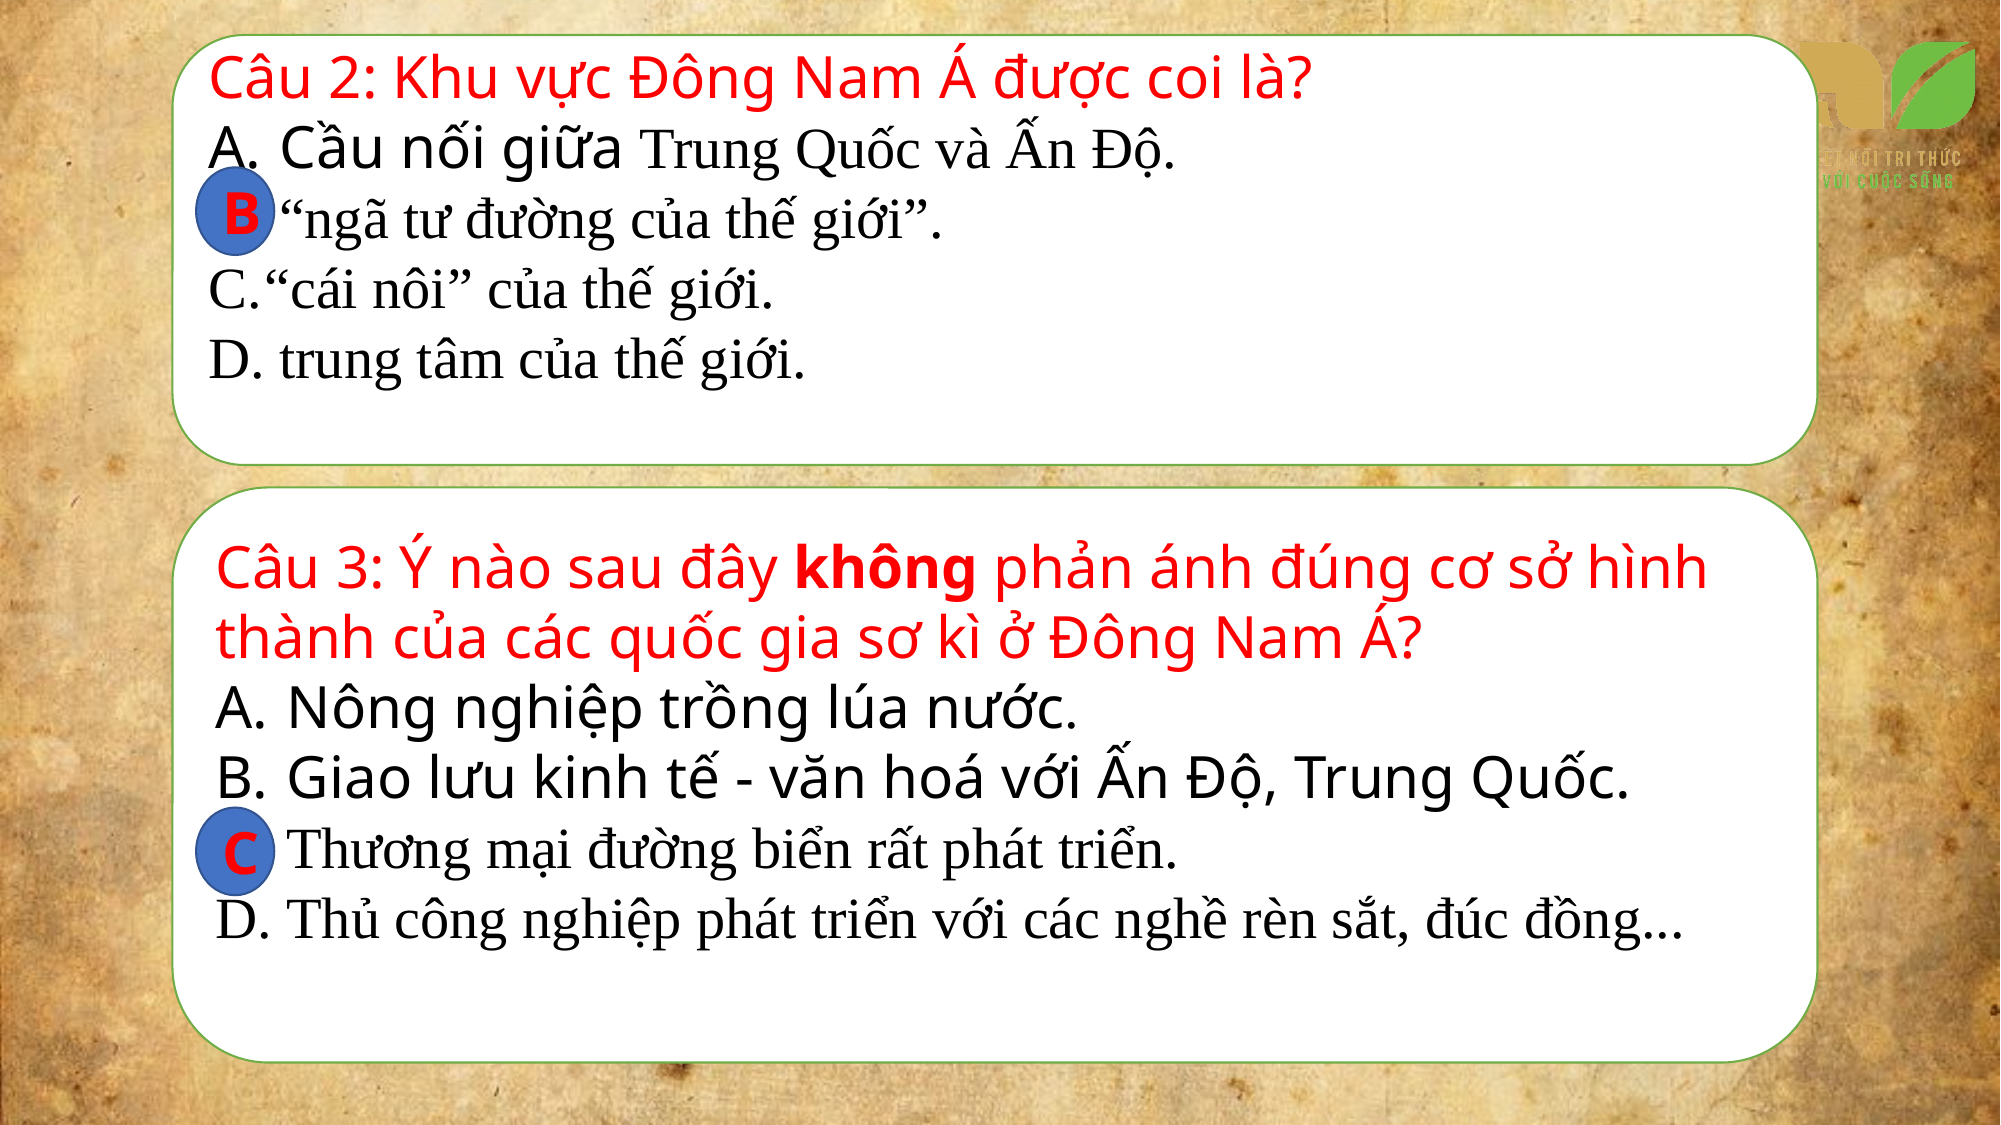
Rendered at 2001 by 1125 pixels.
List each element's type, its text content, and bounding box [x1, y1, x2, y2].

text_box Câu 3: Ý nào sau đây không phản ánh đúng cơ sở hình thành của các quốc gia sơ kì ở Đông Nam Á? Nông nghiệp trồng lúa nước. Giao lưu kinh tế - văn hoá với Ấn Độ, Trung Quốc. Thương mại đường biển rất phát triển. Thủ công nghiệp phát triển với các nghề rèn sắt, đúc đồng... [171, 486, 1819, 1064]
text_box Câu 2: Khu vực Đông Nam Á được coi là? Cầu nối giữa Trung Quốc và Ấn Độ. “ngã tư đường của thế giới”. “cái nôi” của thế giới. trung tâm của thế giới. [171, 33, 1819, 467]
text_box C [195, 806, 276, 897]
text_box B [195, 166, 276, 257]
picture [0, 0, 2000, 1125]
